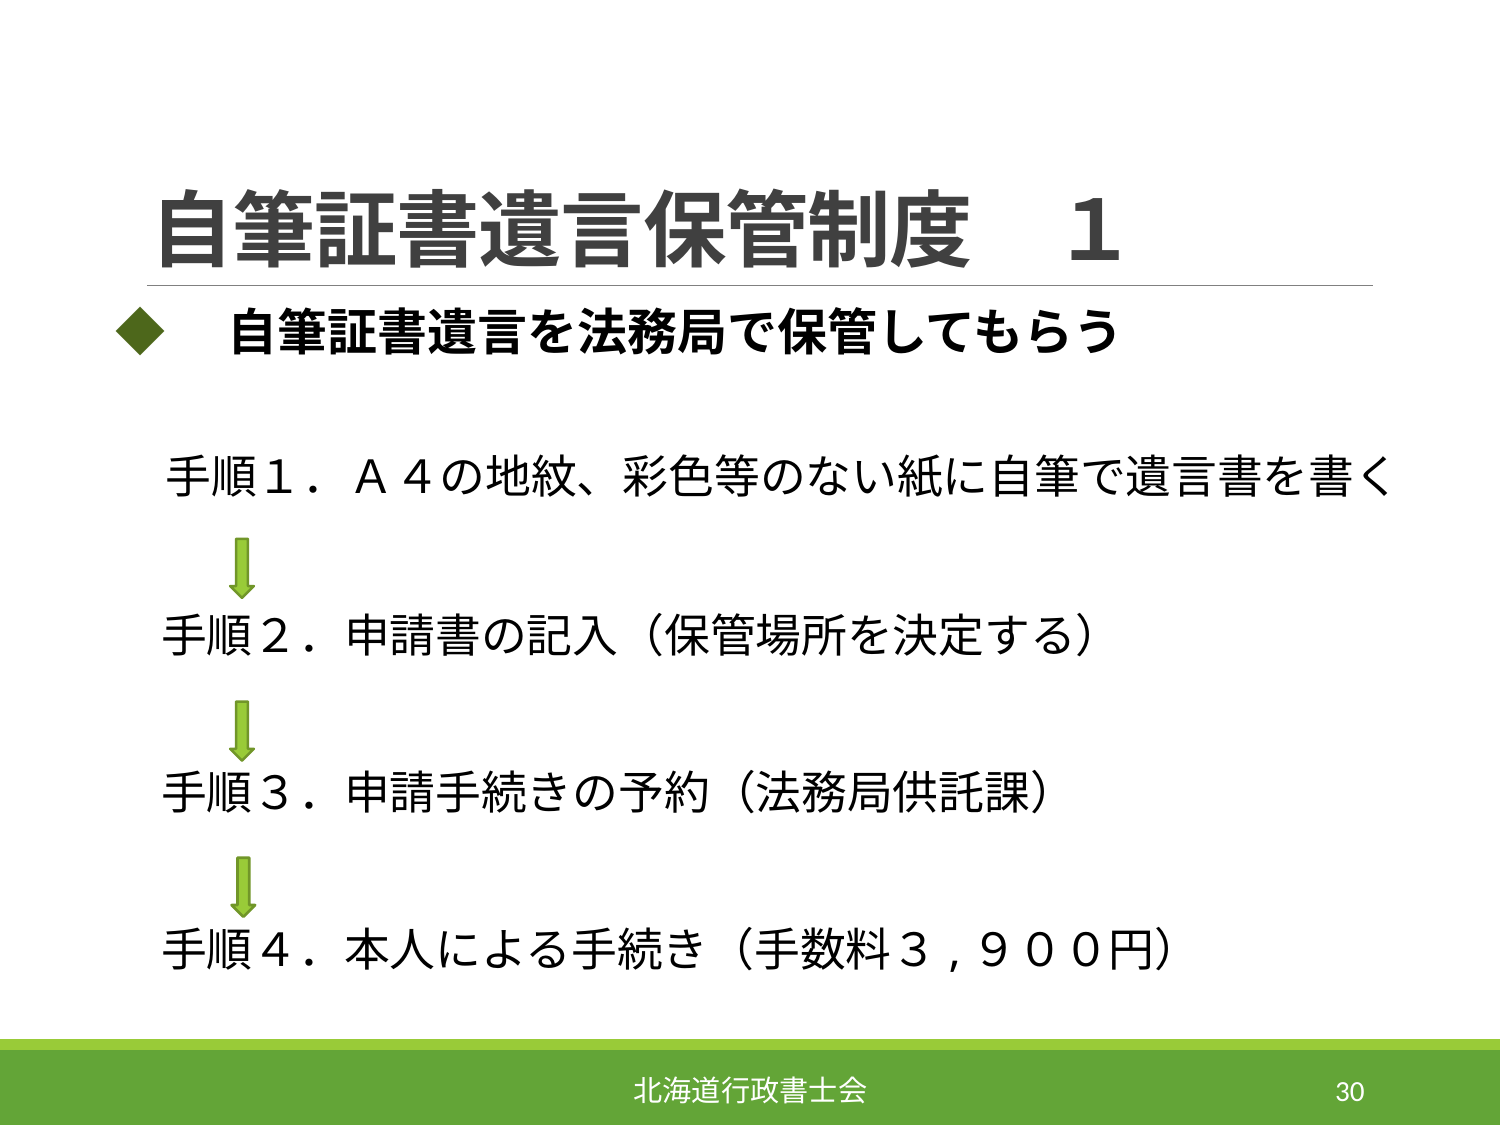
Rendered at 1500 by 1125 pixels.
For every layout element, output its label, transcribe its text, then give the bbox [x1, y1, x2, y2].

text_box [228, 537, 256, 599]
slide_number 30 [1218, 1059, 1380, 1120]
footer 北海道行政書士会 [453, 1059, 1047, 1120]
list ◆ 自筆証書遺言を法務局で保管してもらう 手順１．Ａ４の地紋、彩色等のない紙に自筆で遺言書を書く 手順２．申請書の記入（保管場所を決定する） 手順３．申請手続きの予約（法務局供託課） 手順４．本人による手続き（手数料３,９００円） [100, 299, 1459, 1044]
title 自筆証書遺言保管制度 １ [135, 47, 1373, 285]
text_box [230, 856, 257, 918]
text_box [228, 700, 256, 762]
